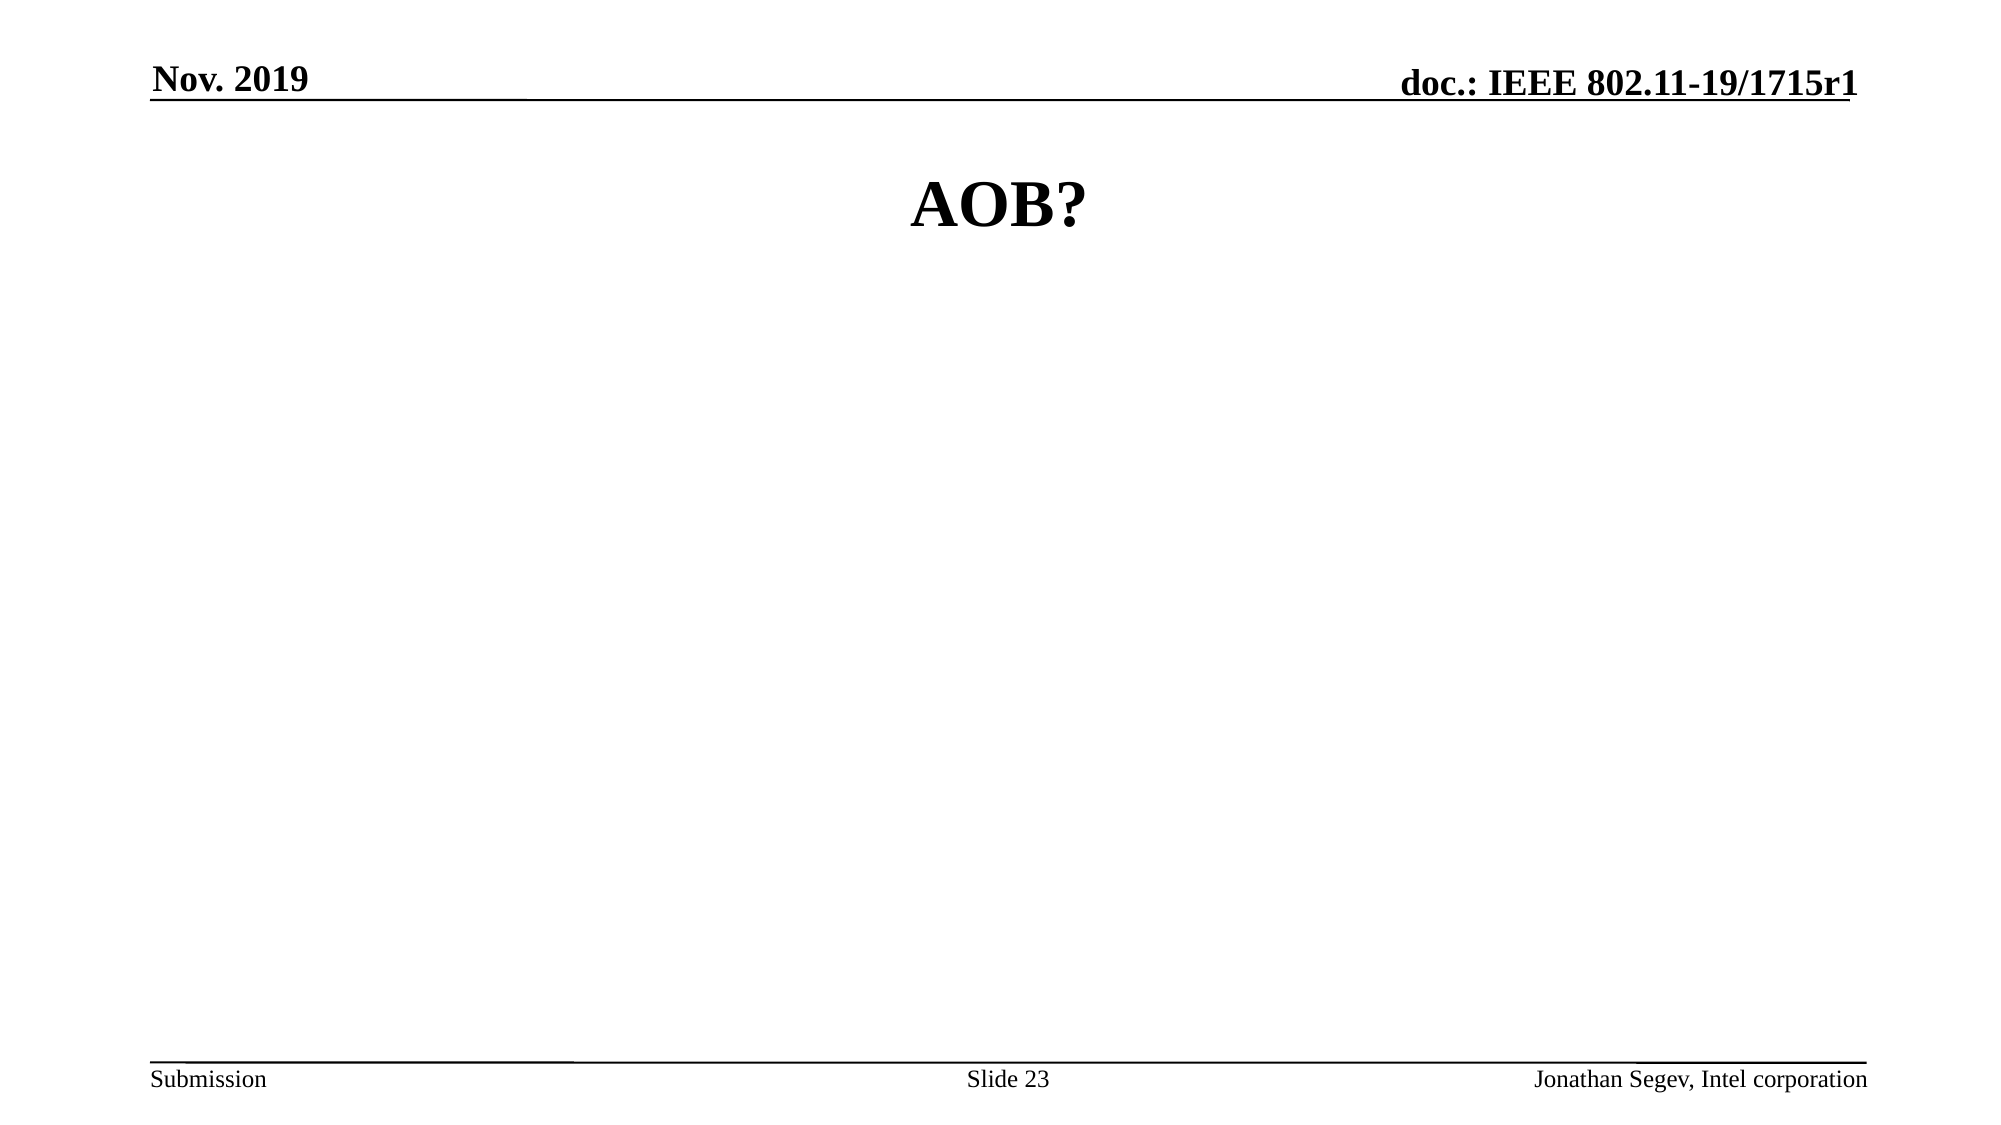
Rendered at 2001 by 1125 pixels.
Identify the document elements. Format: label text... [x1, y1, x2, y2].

title AOB? [149, 112, 1850, 288]
slide_number Slide 23 [950, 1061, 1067, 1123]
footer Jonathan Segev, Intel corporation [1171, 1061, 1869, 1093]
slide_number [152, 54, 563, 100]
